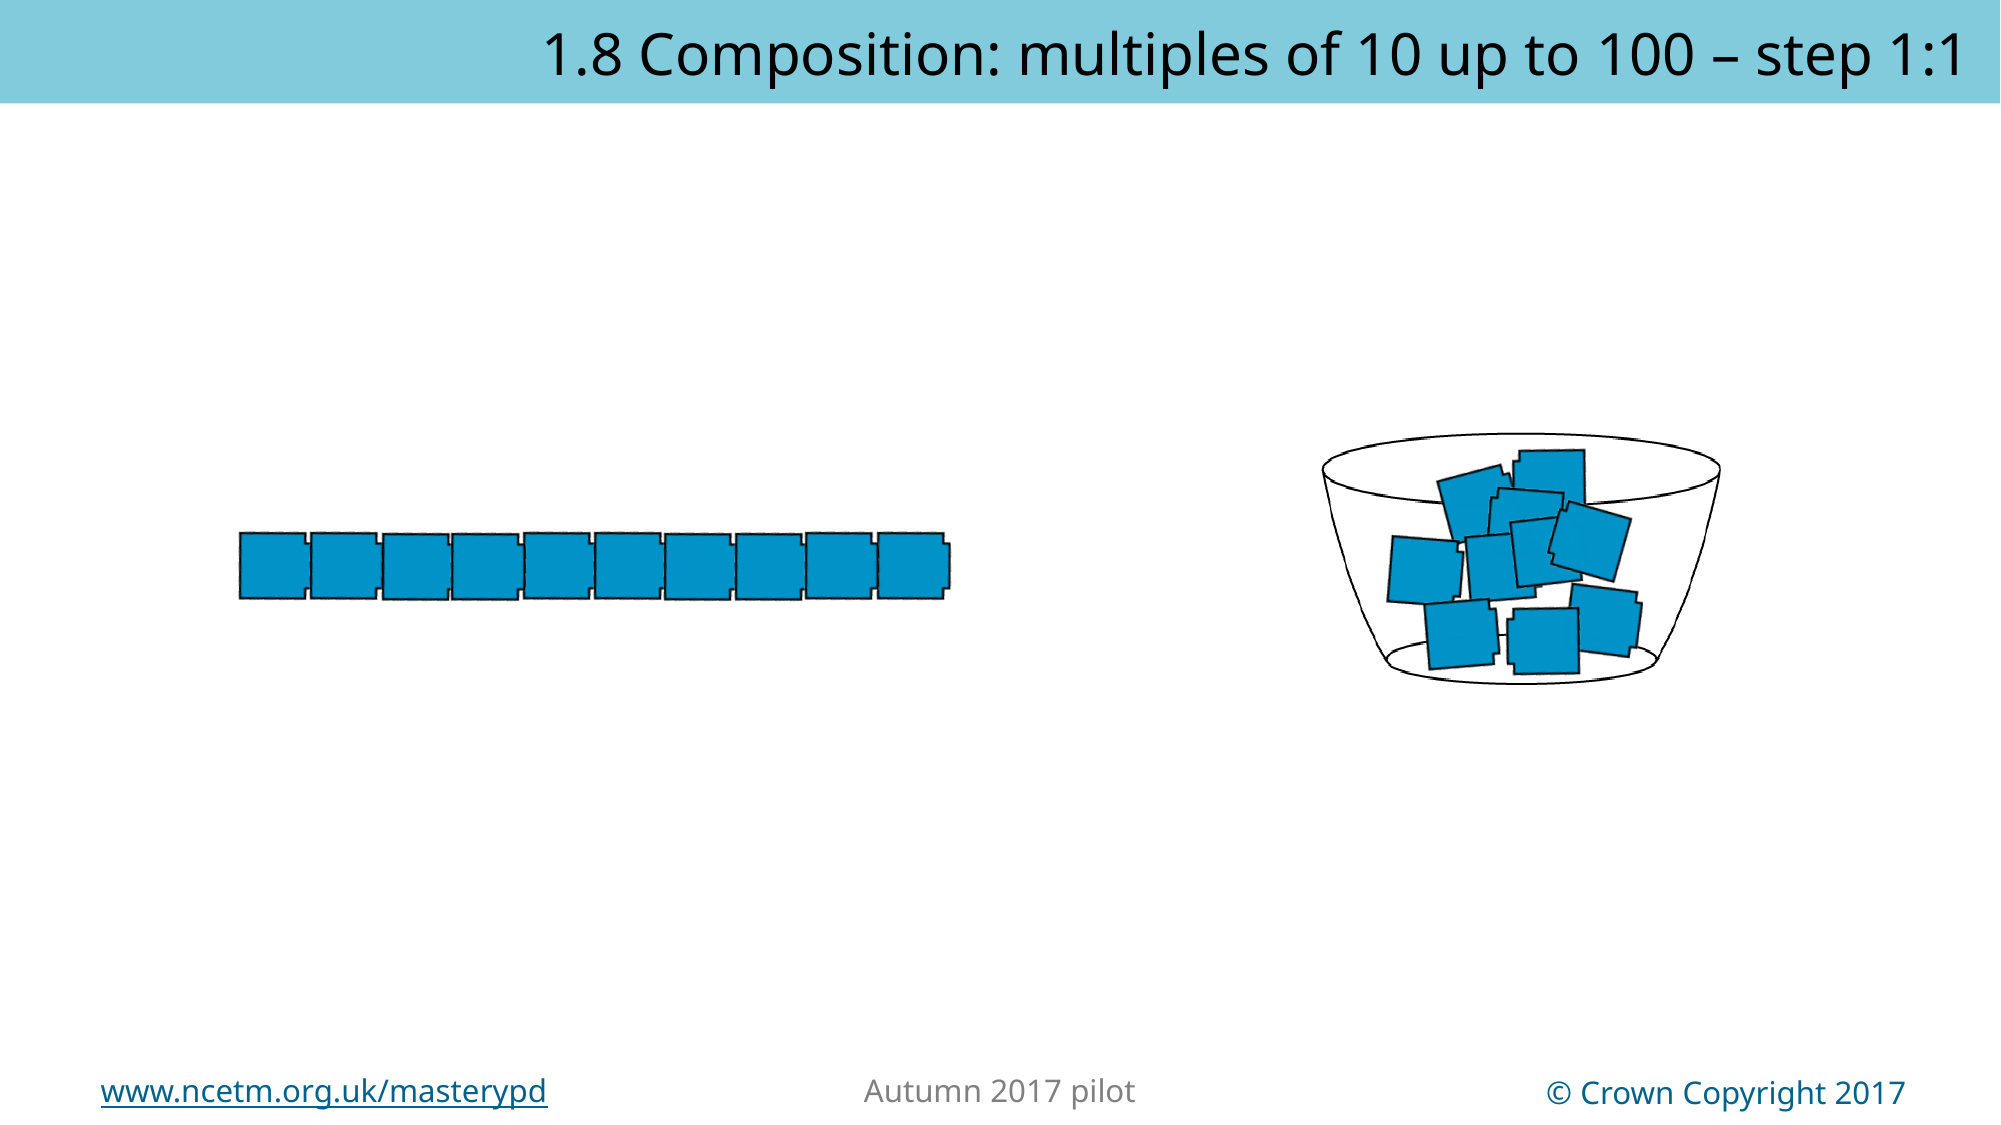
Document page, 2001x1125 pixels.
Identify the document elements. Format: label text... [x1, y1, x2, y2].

picture [1299, 432, 1740, 687]
list 1.8 Composition: multiples of 10 up to 100 – step 1:1 [0, 0, 2000, 104]
picture [234, 526, 955, 606]
